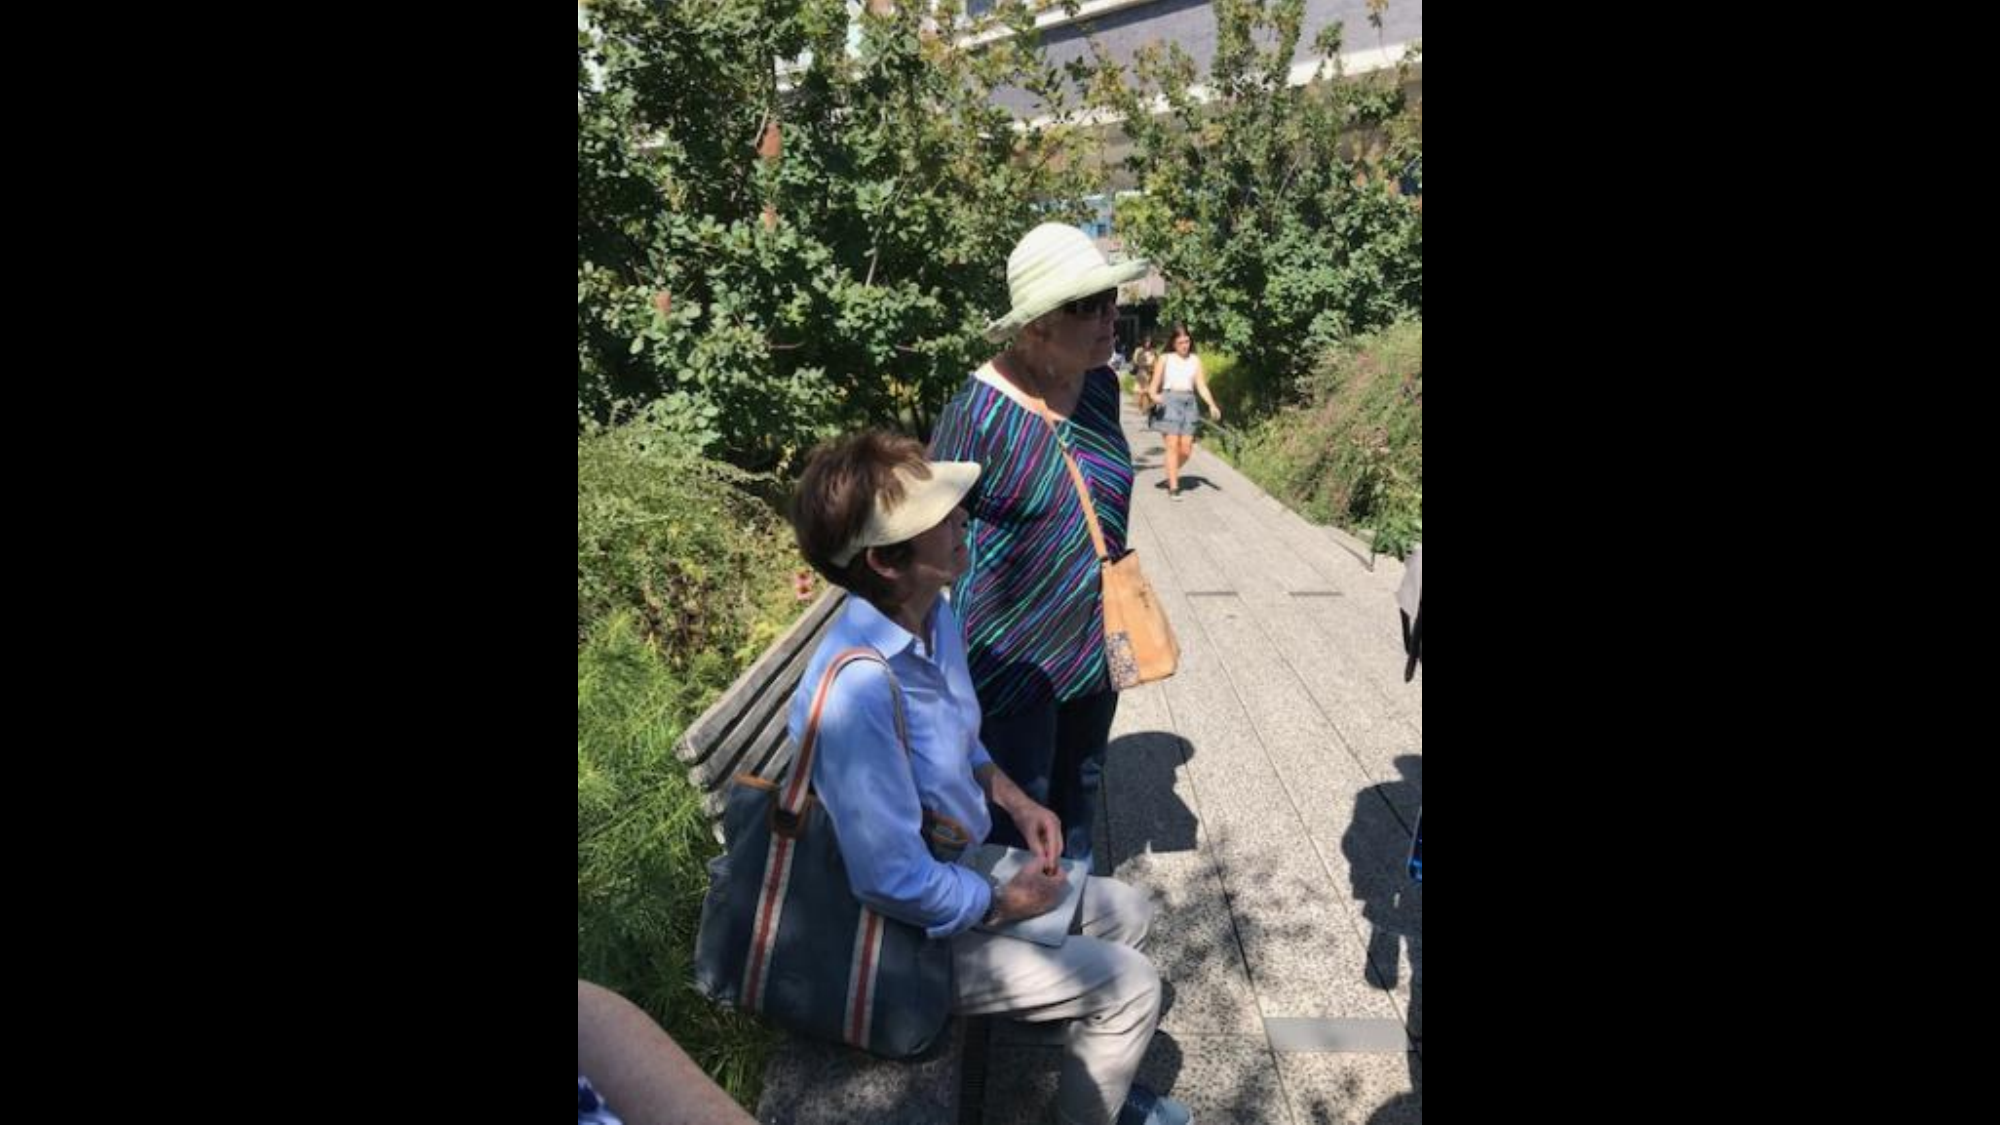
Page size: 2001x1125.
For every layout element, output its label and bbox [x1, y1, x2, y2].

picture [578, 0, 1422, 1125]
